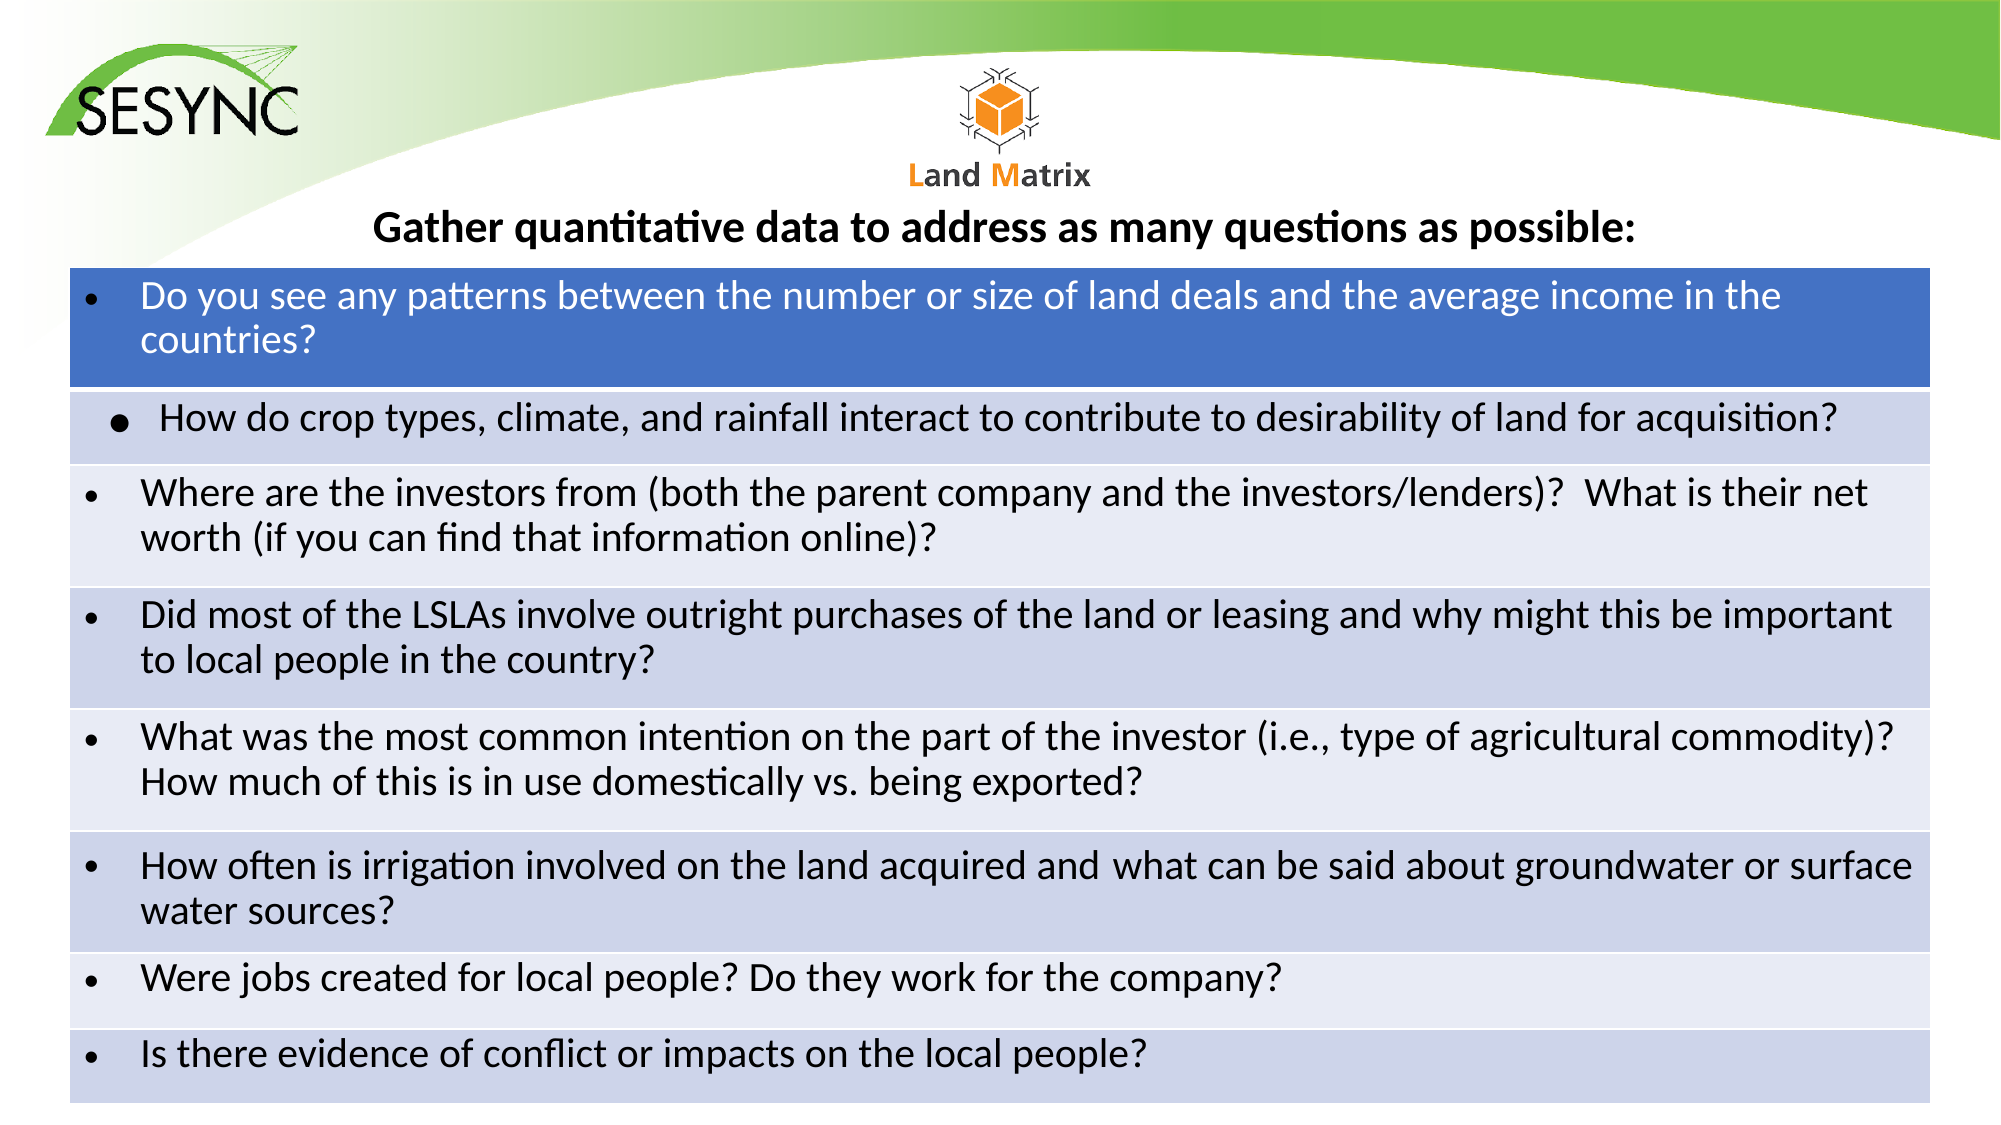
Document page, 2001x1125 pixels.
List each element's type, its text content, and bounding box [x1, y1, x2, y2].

text_box Gather quantitative data to address as many questions as possible: [286, 181, 1714, 267]
table_cell Is there evidence of conflict or impacts on the local people? [70, 1030, 1930, 1103]
table_header Do you see any patterns between the number or size of land deals and the average income in the countries? [70, 268, 1930, 387]
table_cell Did most of the LSLAs involve outright purchases of the land or leasing and why might this be important to local people in the country? [70, 588, 1930, 708]
picture [0, 0, 2001, 1125]
table_cell What was the most common intention on the part of the investor (i.e., type of agricultural commodity)? How much of this is in use domestically vs. being exported? [70, 710, 1930, 830]
table_cell How do crop types, climate, and rainfall interact to contribute to desirability of land for acquisition? [70, 392, 1930, 464]
table_cell How often is irrigation involved on the land acquired and what can be said about groundwater or surface water sources? [70, 832, 1930, 952]
table_cell Where are the investors from (both the parent company and the investors/lenders)? What is their net worth (if you can find that information online)? [70, 466, 1930, 586]
table_cell Were jobs created for local people? Do they work for the company? [70, 954, 1930, 1028]
